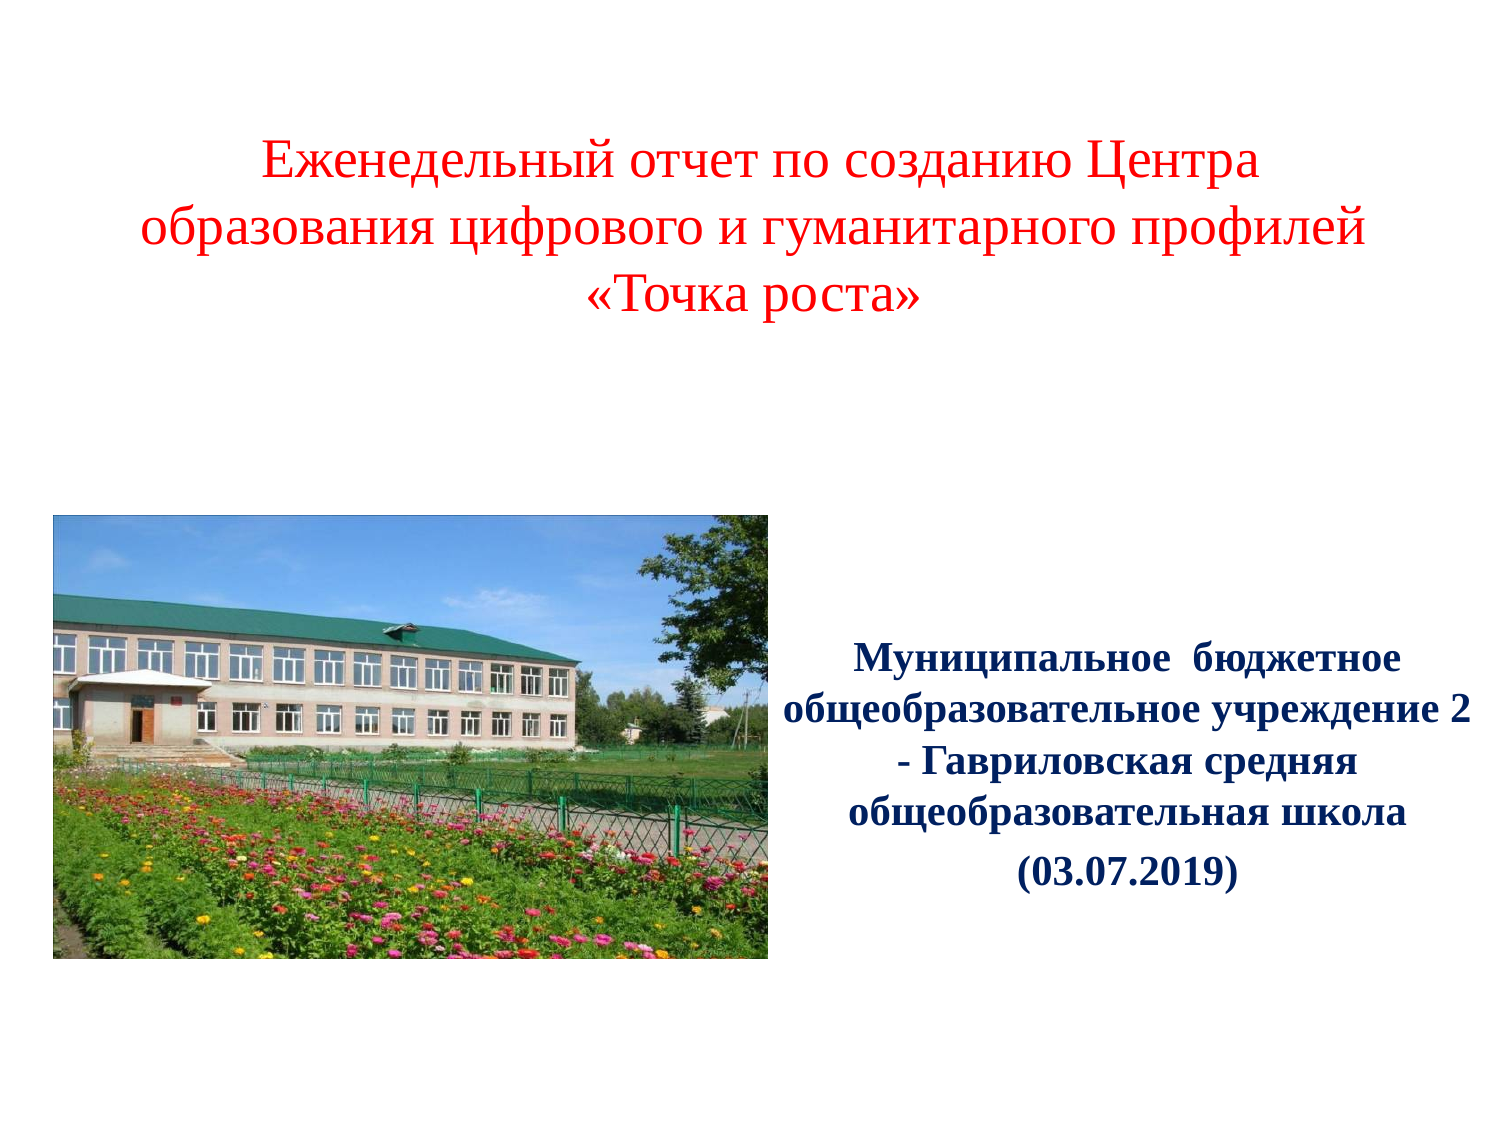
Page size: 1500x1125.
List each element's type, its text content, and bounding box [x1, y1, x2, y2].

picture [52, 514, 768, 959]
title Еженедельный отчет по созданию Центра образования цифрового и гуманитарного профилей «Точка роста» [123, 101, 1399, 343]
subtitle Муниципальное бюджетное общеобразовательное учреждение 2 - Гавриловская средняя общеобразовательная школа (03.07.2019) [772, 621, 1500, 909]
